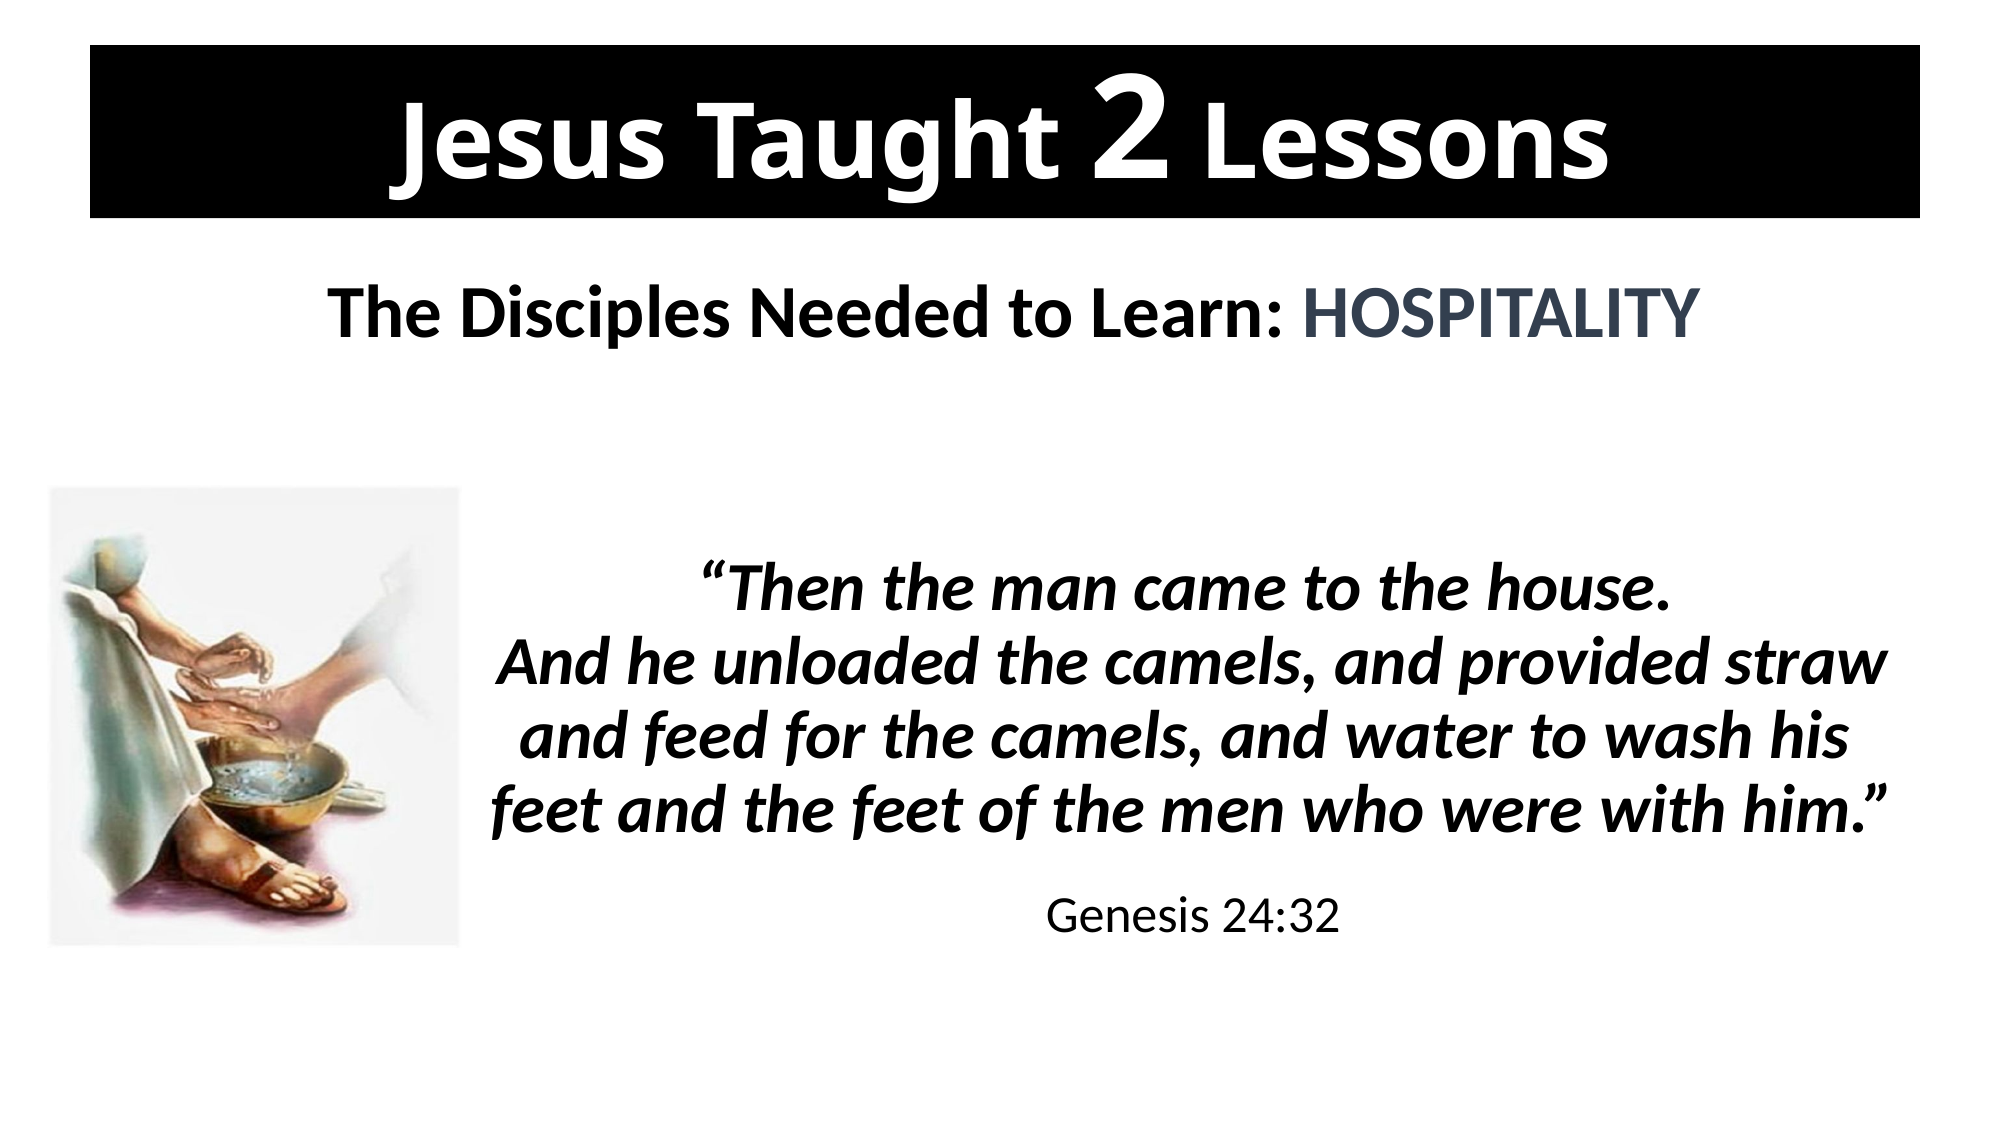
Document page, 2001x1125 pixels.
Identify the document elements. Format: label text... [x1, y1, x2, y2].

title Jesus Taught 2 Lessons [90, 45, 1920, 219]
picture [47, 485, 462, 948]
text_box “Then the man came to the house. And he unloaded the camels, and provided straw and feed for the camels, and water to wash his feet and the feet of the men who were with him.” Genesis 24:32 [461, 382, 1925, 1113]
list The Disciples Needed to Learn: HOSPITALITY [163, 264, 1865, 409]
